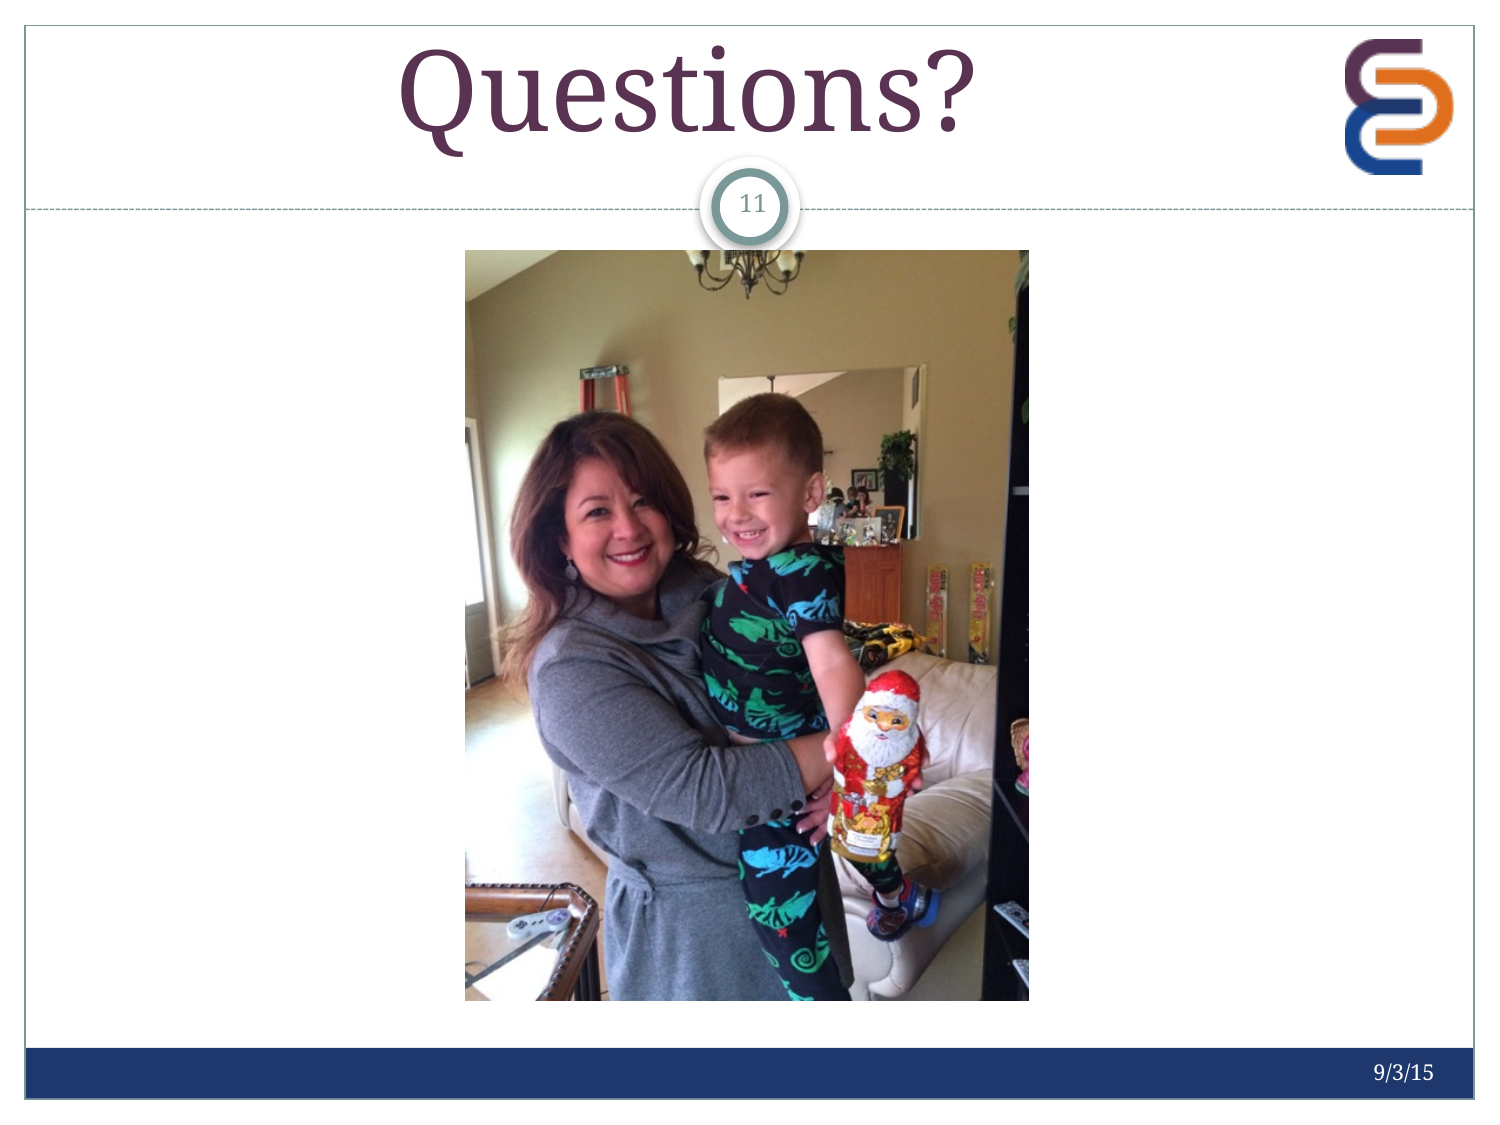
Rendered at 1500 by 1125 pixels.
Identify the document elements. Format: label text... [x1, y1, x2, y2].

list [465, 250, 1029, 1001]
title Questions? [49, 37, 1326, 163]
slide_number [950, 1050, 1450, 1111]
picture [1345, 39, 1463, 175]
slide_number 11 [715, 168, 791, 241]
